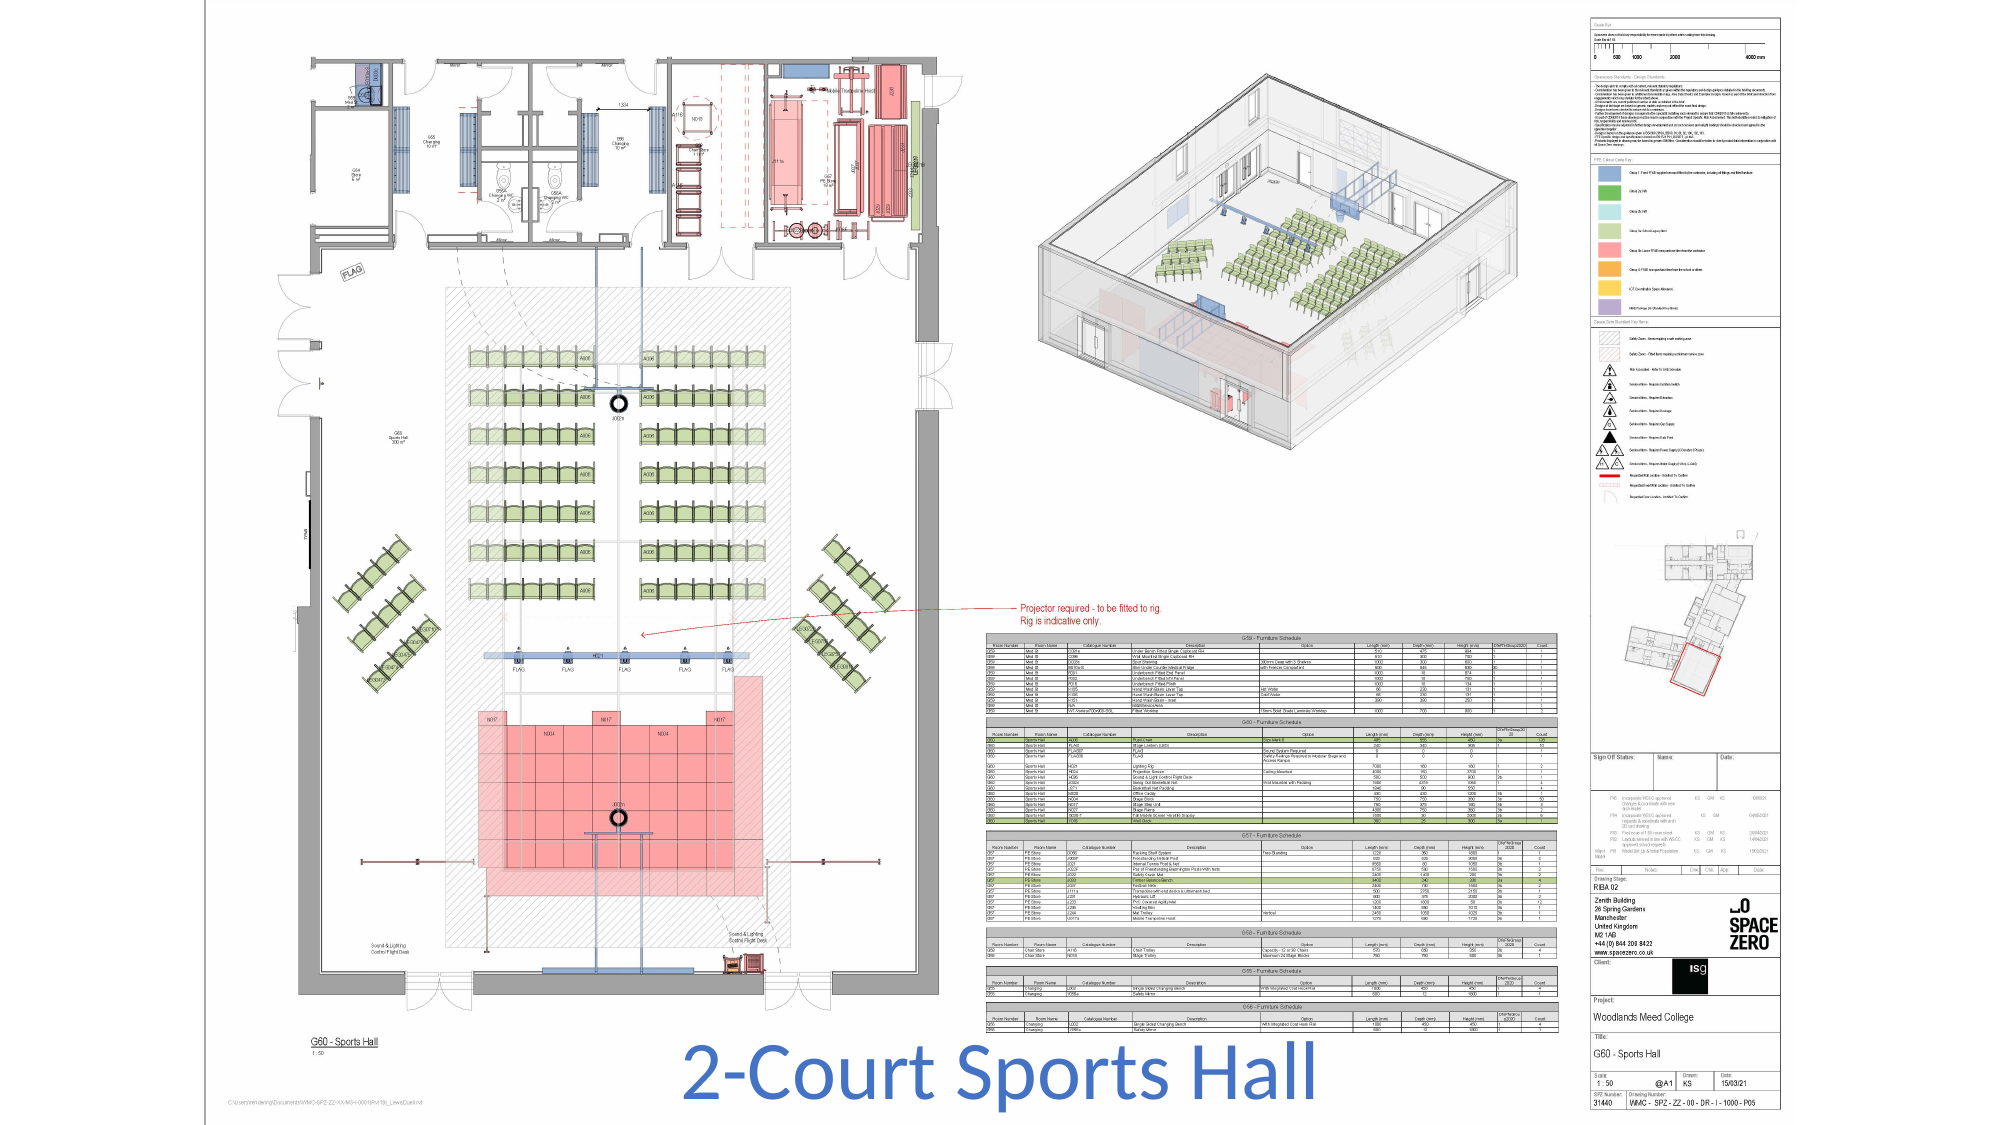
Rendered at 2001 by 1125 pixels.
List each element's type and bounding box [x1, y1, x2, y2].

picture [203, 0, 1797, 1125]
